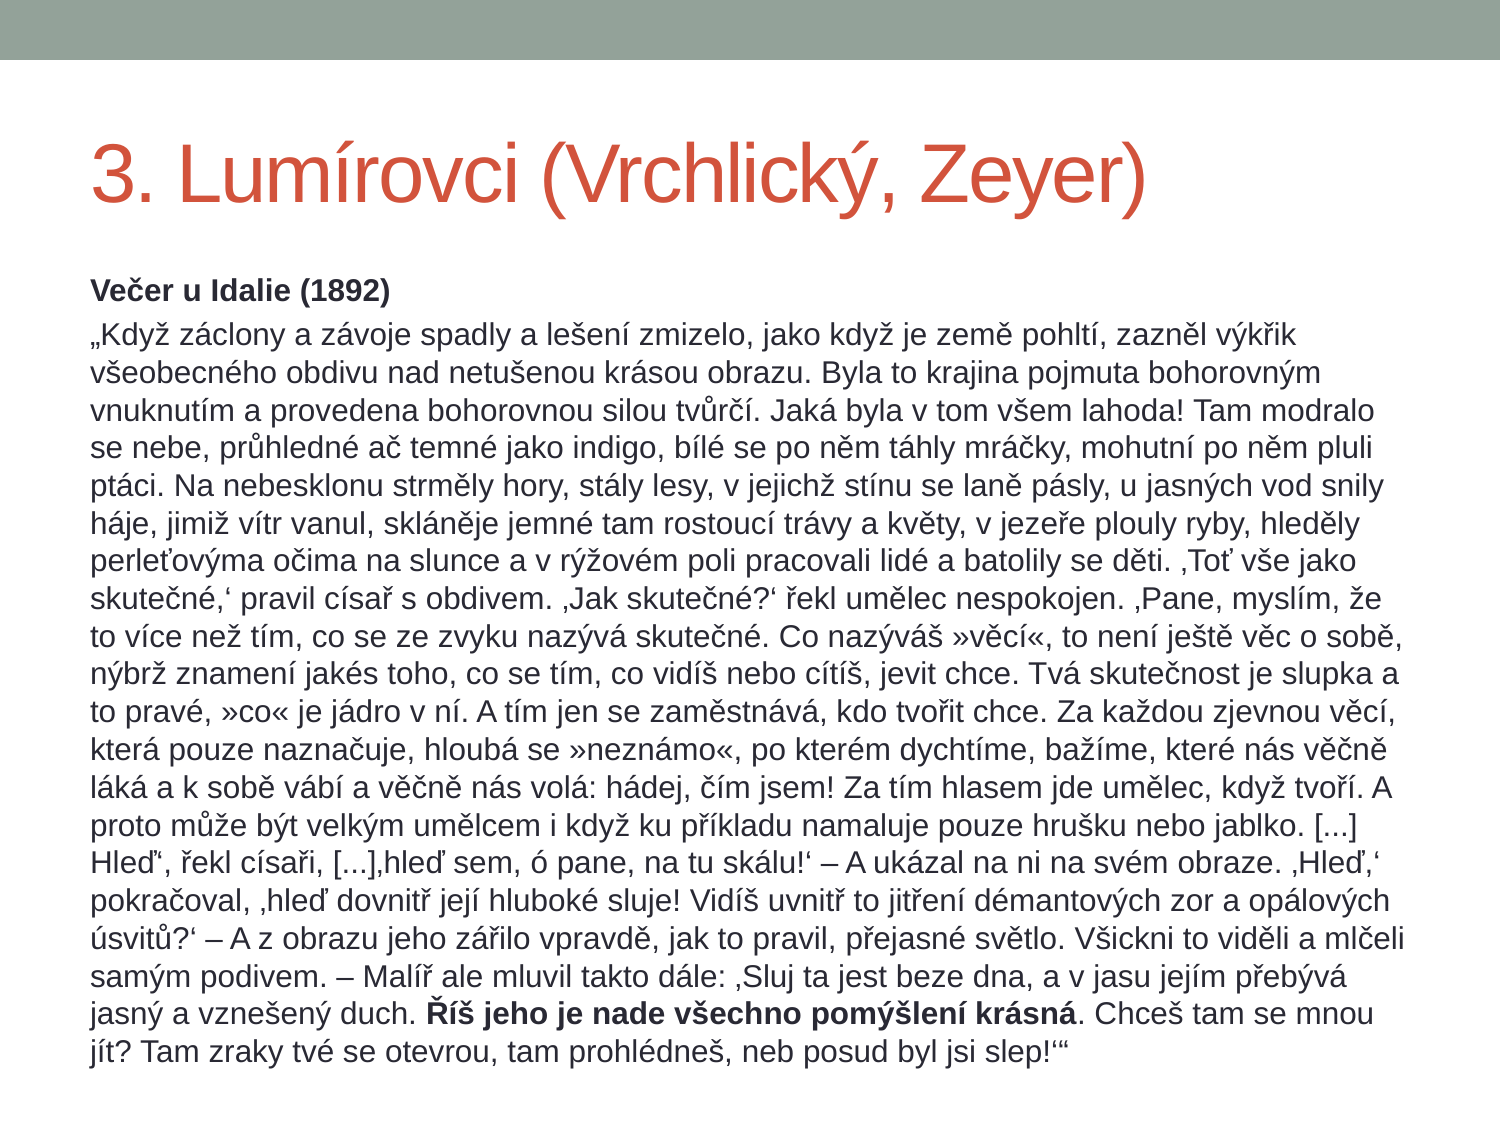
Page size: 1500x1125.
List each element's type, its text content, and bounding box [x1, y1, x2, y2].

title 3. Lumírovci (Vrchlický, Zeyer) [75, 87, 1425, 250]
list Večer u Idalie (1892) „Když záclony a závoje spadly a lešení zmizelo, jako když je země pohltí, zazněl výkřik všeobecného obdivu nad netušenou krásou obrazu. Byla to krajina pojmuta bohorovným vnuknutím a provedena bohorovnou silou tvůrčí. Jaká byla v tom všem lahoda! Tam modralo se nebe, průhledné ač temné jako indigo, bílé se po něm táhly mráčky, mohutní po něm pluli ptáci. Na nebesklonu strměly hory, stály lesy, v jejichž stínu se laně pásly, u jasných vod snily háje, jimiž vítr vanul, skláněje jemné tam rostoucí trávy a květy, v jezeře plouly ryby, hleděly perleťovýma očima na slunce a v rýžovém poli pracovali lidé a batolily se děti. ‚Toť vše jako skutečné,‘ pravil císař s obdivem. ‚Jak skutečné?‘ řekl umělec nespokojen. ‚Pane, myslím, že to více než tím, co se ze zvyku nazývá skutečné. Co nazýváš »věcí«, to není ještě věc o sobě, nýbrž znamení jakés toho, co se tím, co vidíš nebo cítíš, jevit chce. Tvá skutečnost je slupka a to pravé, »co« je jádro v ní. A tím jen se zaměstnává, kdo tvořit chce. Za každou zjevnou věcí, která pouze naznačuje, hloubá se »neznámo«, po kterém dychtíme, bažíme, které nás věčně láká a k sobě vábí a věčně nás volá: hádej, čím jsem! Za tím hlasem jde umělec, když tvoří. A proto může být velkým umělcem i když ku příkladu namaluje pouze hrušku nebo jablko. [...] Hleď‘, řekl císaři, [...]‚hleď sem, ó pane, na tu skálu!‘ – A ukázal na ni na svém obraze. ‚Hleď,‘ pokračoval, ‚hleď dovnitř její hluboké sluje! Vidíš uvnitř to jitření démantových zor a opálových úsvitů?‘ – A z obrazu jeho zářilo vpravdě, jak to pravil, přejasné světlo. Všickni to viděli a mlčeli samým podivem. – Malíř ale mluvil takto dále: ‚Sluj ta jest beze dna, a v jasu jejím přebývá jasný a vznešený duch. Říš jeho je nade všechno pomýšlení krásná. Chceš tam se mnou jít? Tam zraky tvé se otevrou, tam prohlédneš, neb posud byl jsi slep!‘“ [75, 262, 1425, 1118]
